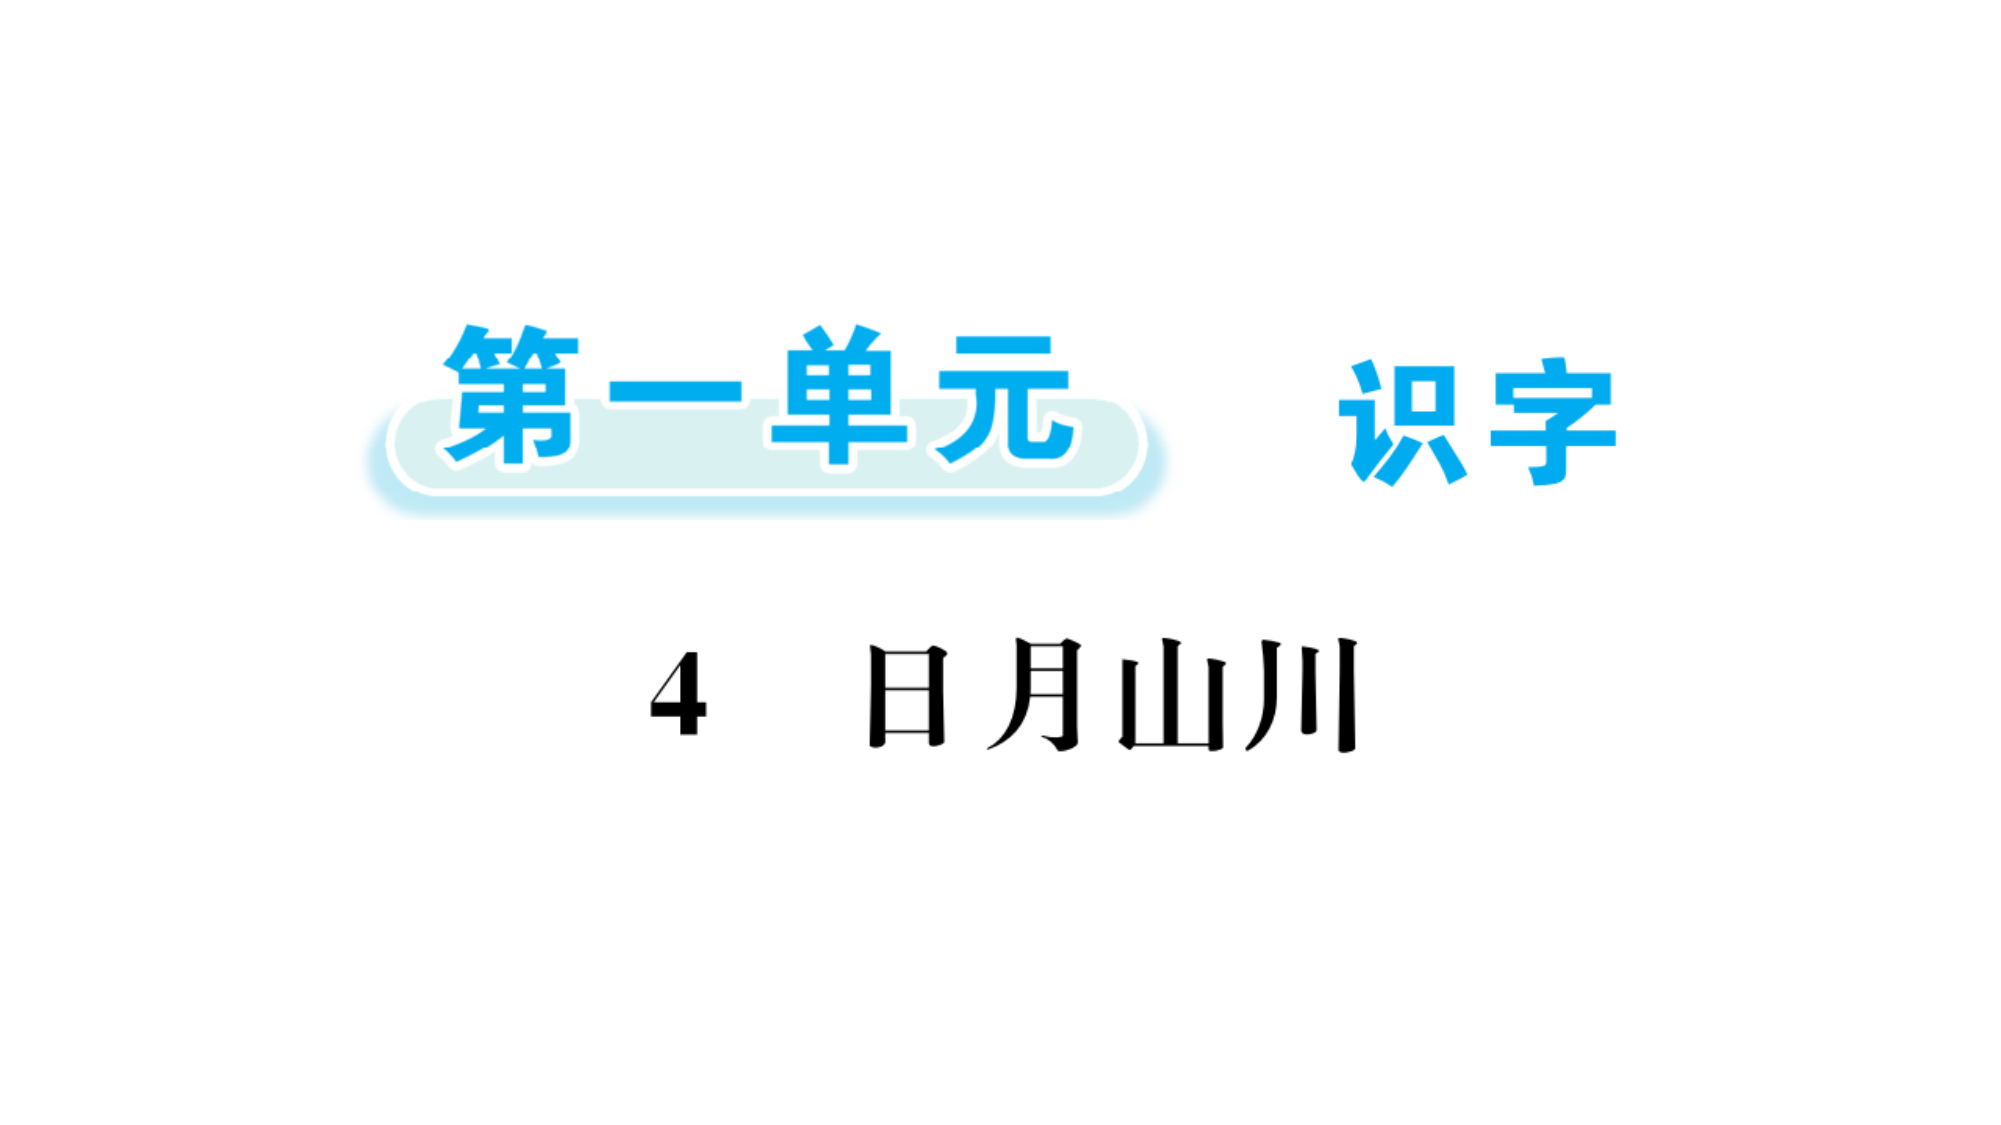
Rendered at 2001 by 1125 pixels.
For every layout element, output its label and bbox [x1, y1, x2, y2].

picture [340, 302, 1660, 520]
picture [607, 621, 1393, 780]
